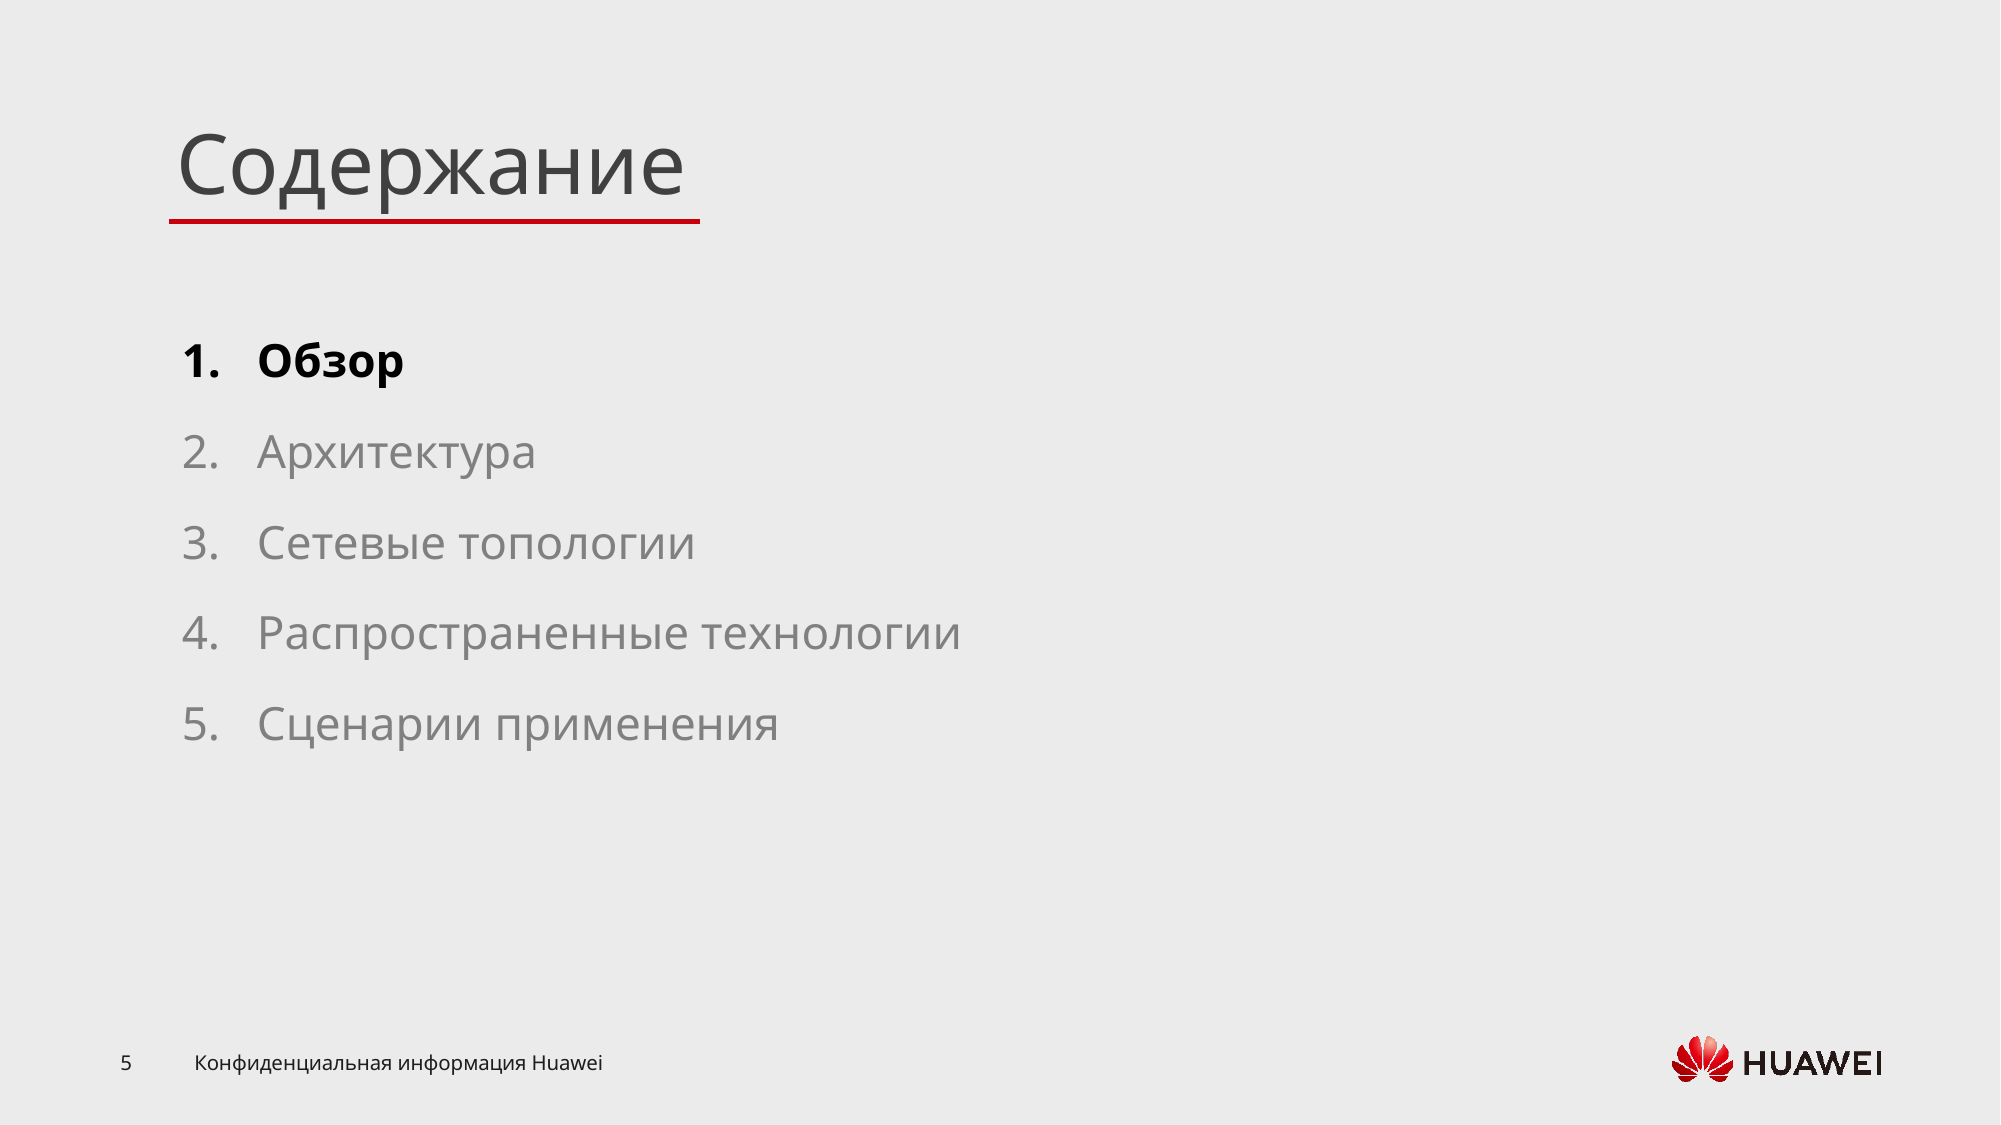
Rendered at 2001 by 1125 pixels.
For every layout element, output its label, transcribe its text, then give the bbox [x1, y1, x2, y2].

list Обзор Архитектура Сетевые топологии Распространенные технологии Сценарии применения [167, 302, 1833, 970]
picture [1672, 1036, 1881, 1082]
